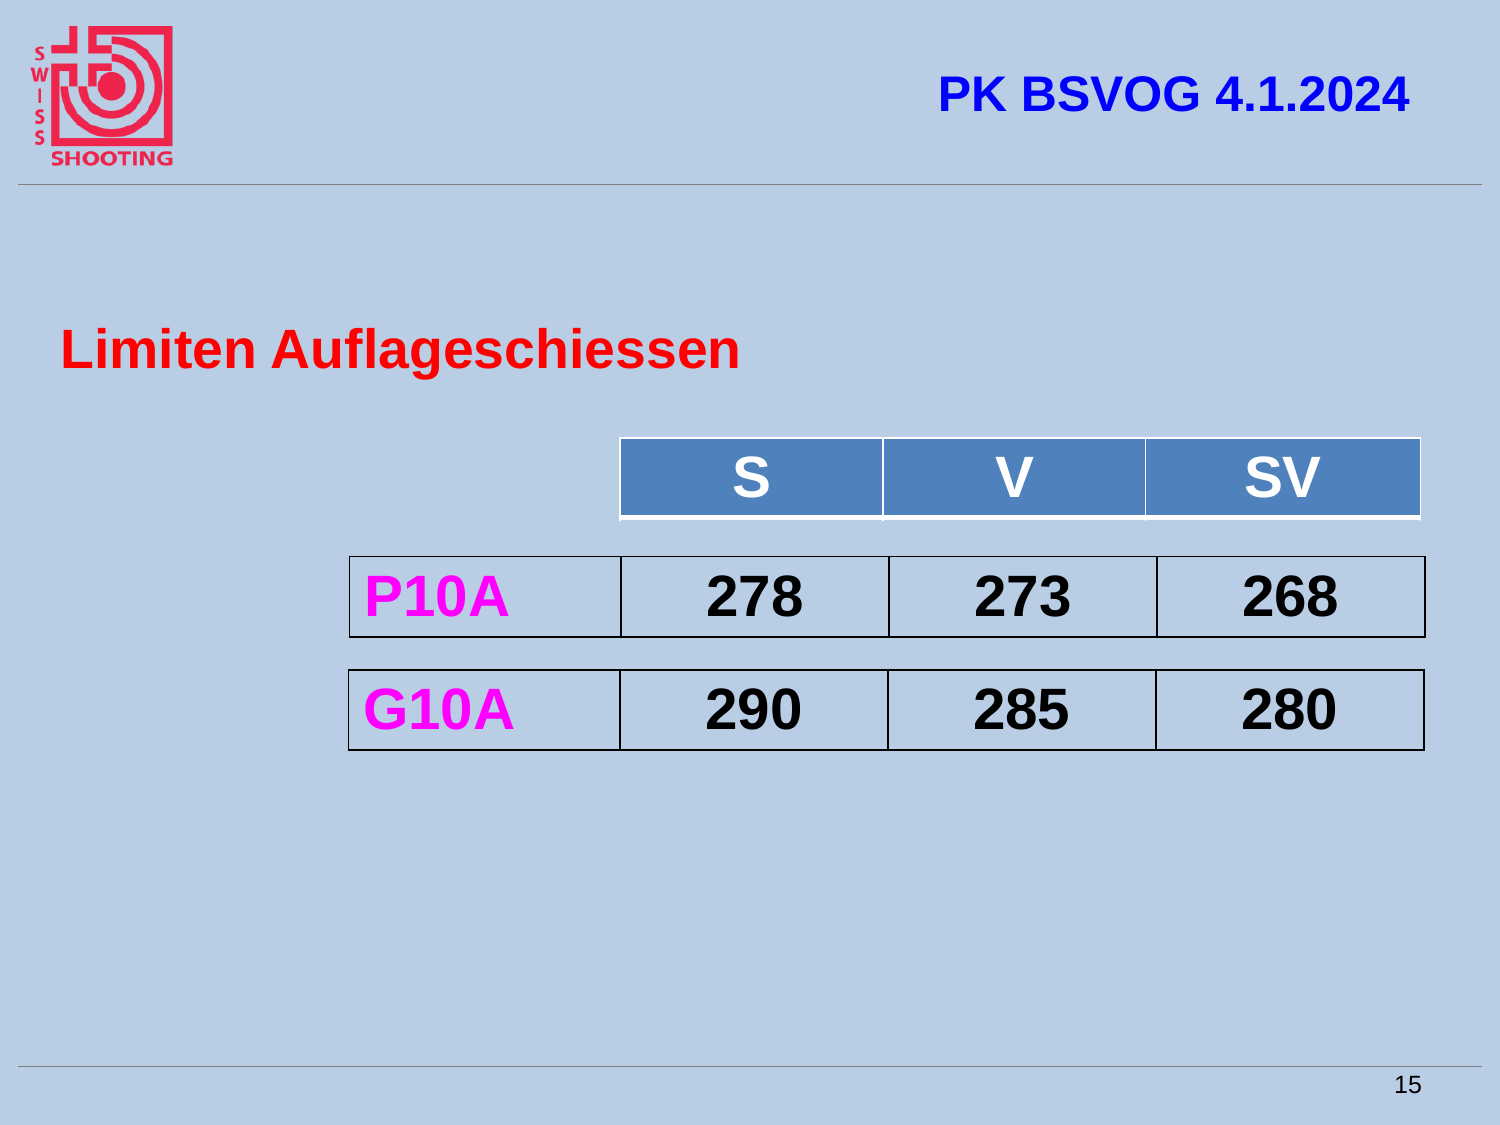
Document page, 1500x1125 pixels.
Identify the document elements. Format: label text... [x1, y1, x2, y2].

table_header 290 [621, 671, 887, 749]
table_header SV [1146, 439, 1420, 515]
text_box [123, 349, 1325, 426]
table_header 268 [1158, 557, 1424, 636]
table_header 273 [890, 557, 1156, 636]
table_header G10A [349, 671, 619, 749]
table_header 285 [889, 671, 1155, 749]
table_header P10A [350, 557, 620, 636]
table_header 278 [622, 557, 888, 636]
picture [29, 26, 173, 170]
table_header V [884, 439, 1145, 515]
list Limiten Auflageschiessen [45, 219, 1463, 1059]
title PK BSVOG 4.1.2024 [348, 54, 1425, 149]
table_header S [621, 439, 882, 515]
table_header 280 [1157, 671, 1423, 749]
